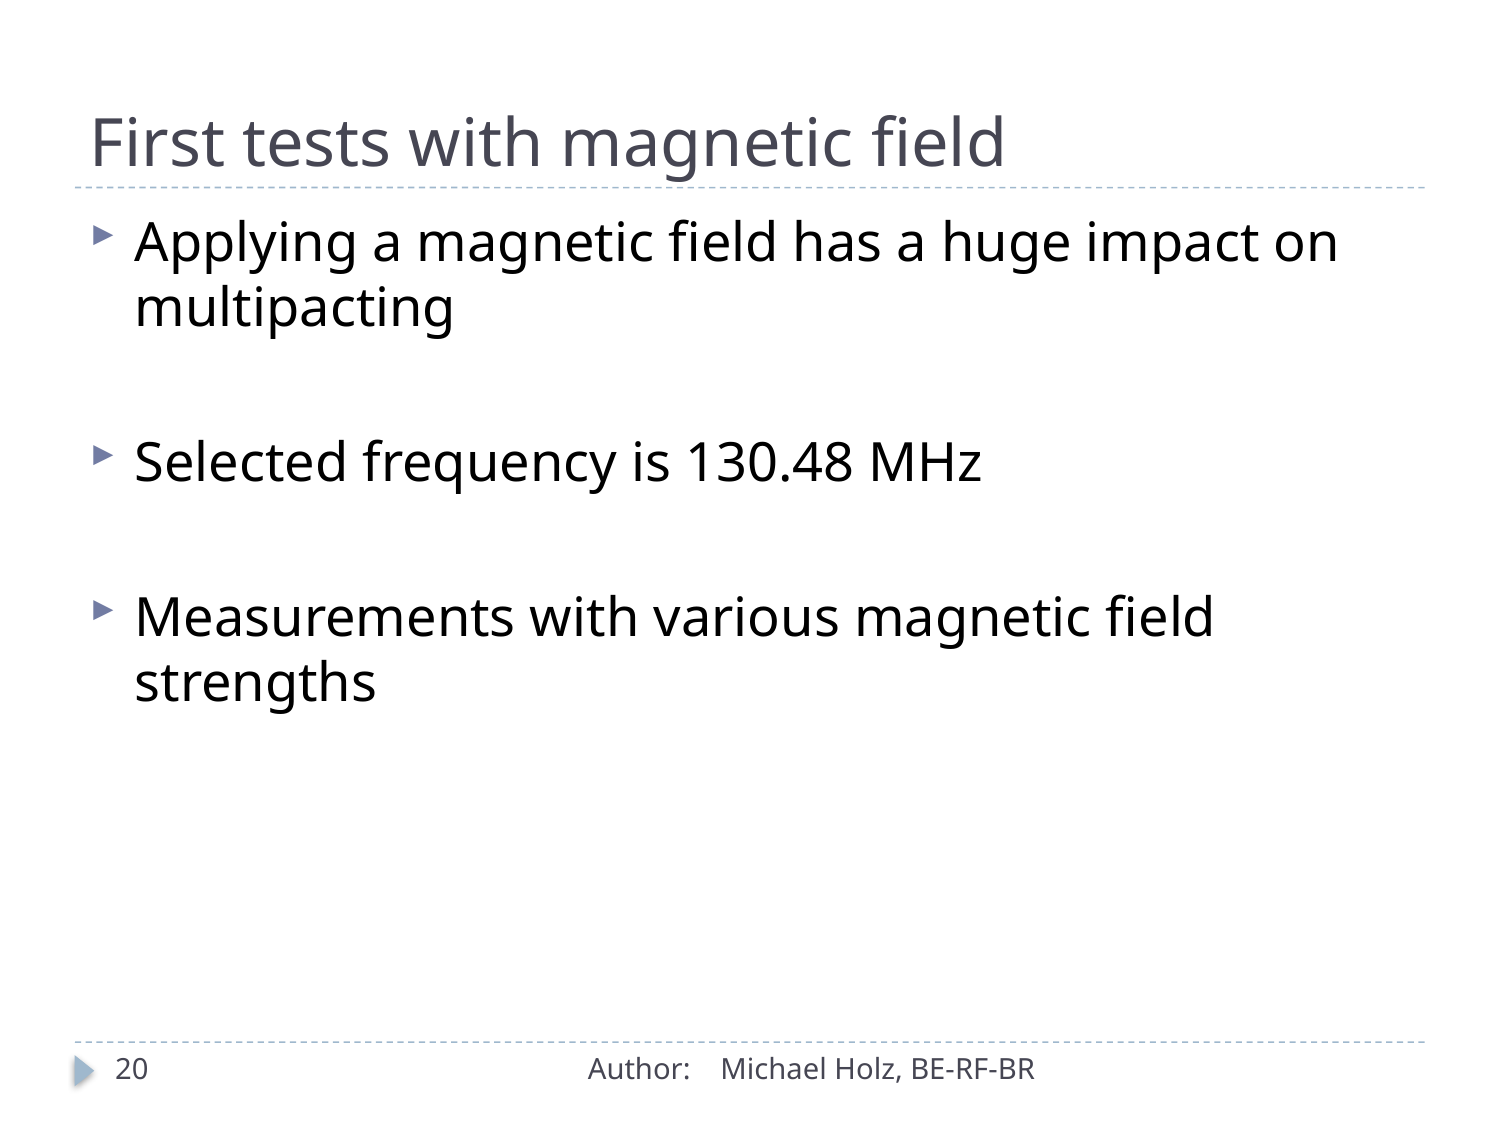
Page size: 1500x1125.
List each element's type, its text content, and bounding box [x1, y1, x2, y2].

title First tests with magnetic field [75, 24, 1425, 188]
list Applying a magnetic field has a huge impact on multipacting Selected frequency is 130.48 MHz Measurements with various magnetic field strengths [75, 200, 1425, 1010]
footer Author: Michael Holz, BE-RF-BR [475, 1042, 1051, 1103]
slide_number 20 [100, 1042, 426, 1103]
